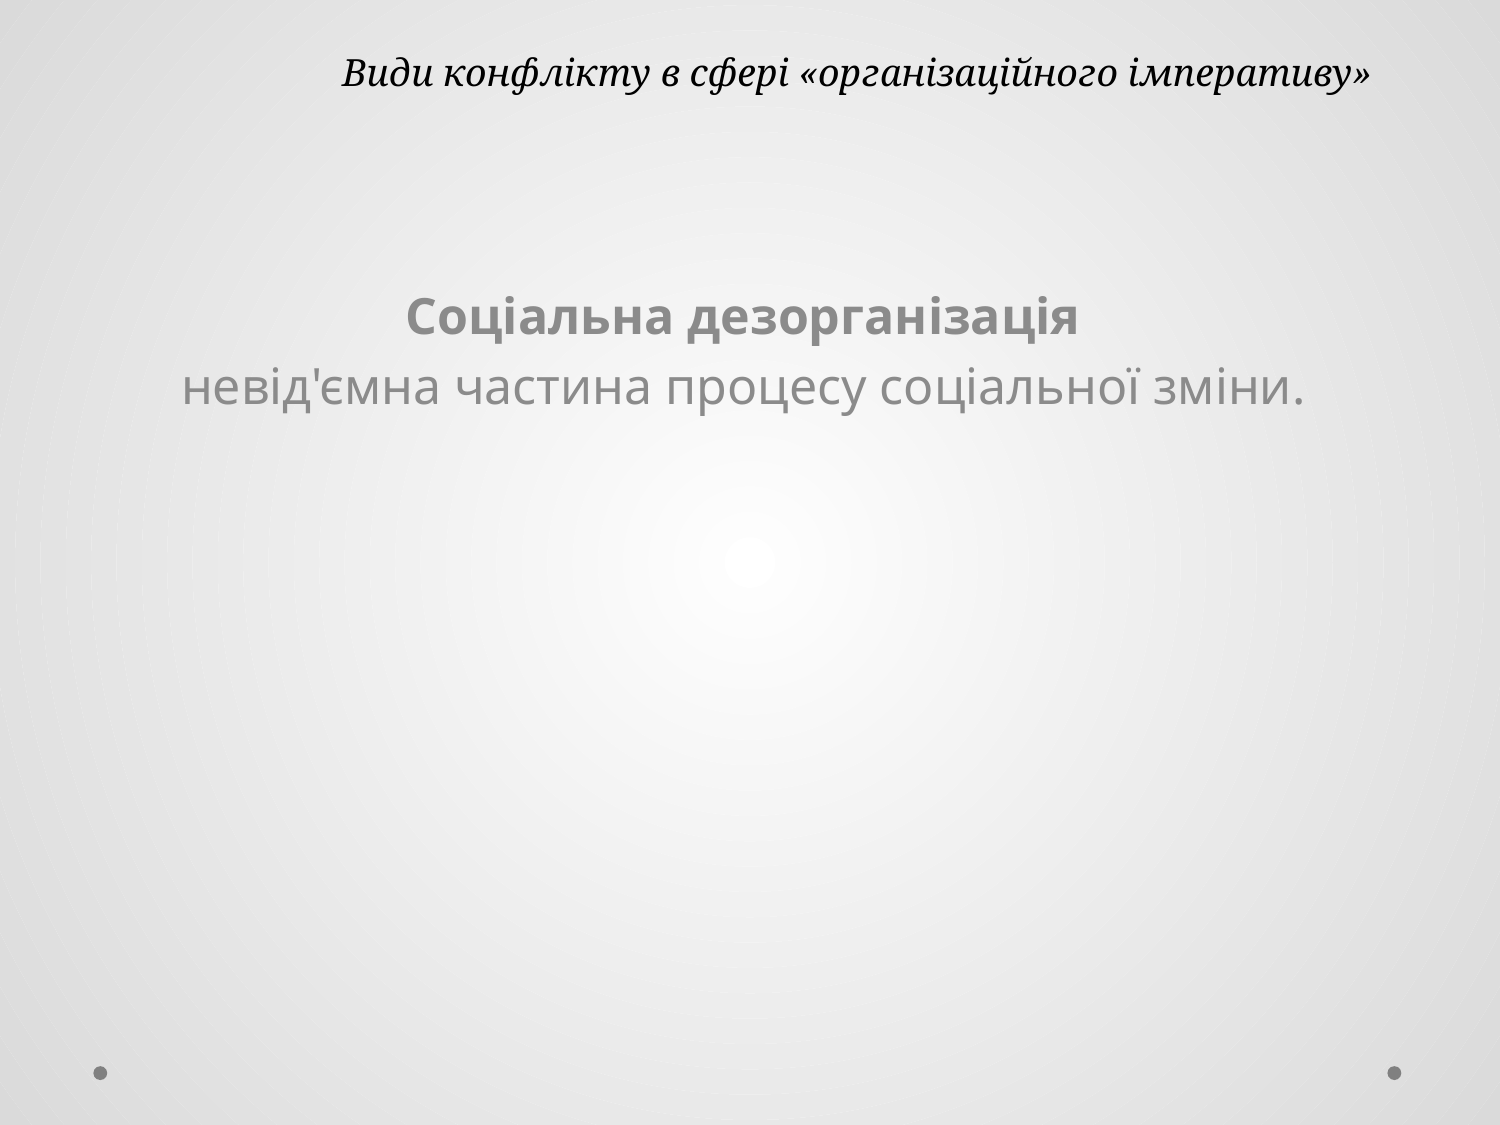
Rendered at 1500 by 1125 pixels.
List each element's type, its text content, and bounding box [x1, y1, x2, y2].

subtitle Соціальна дезорганізація невід'ємна частина процесу соціальної зміни. [64, 137, 1436, 1071]
title Види конфлікту в сфері «організаційного імперативу» [112, 42, 1388, 102]
